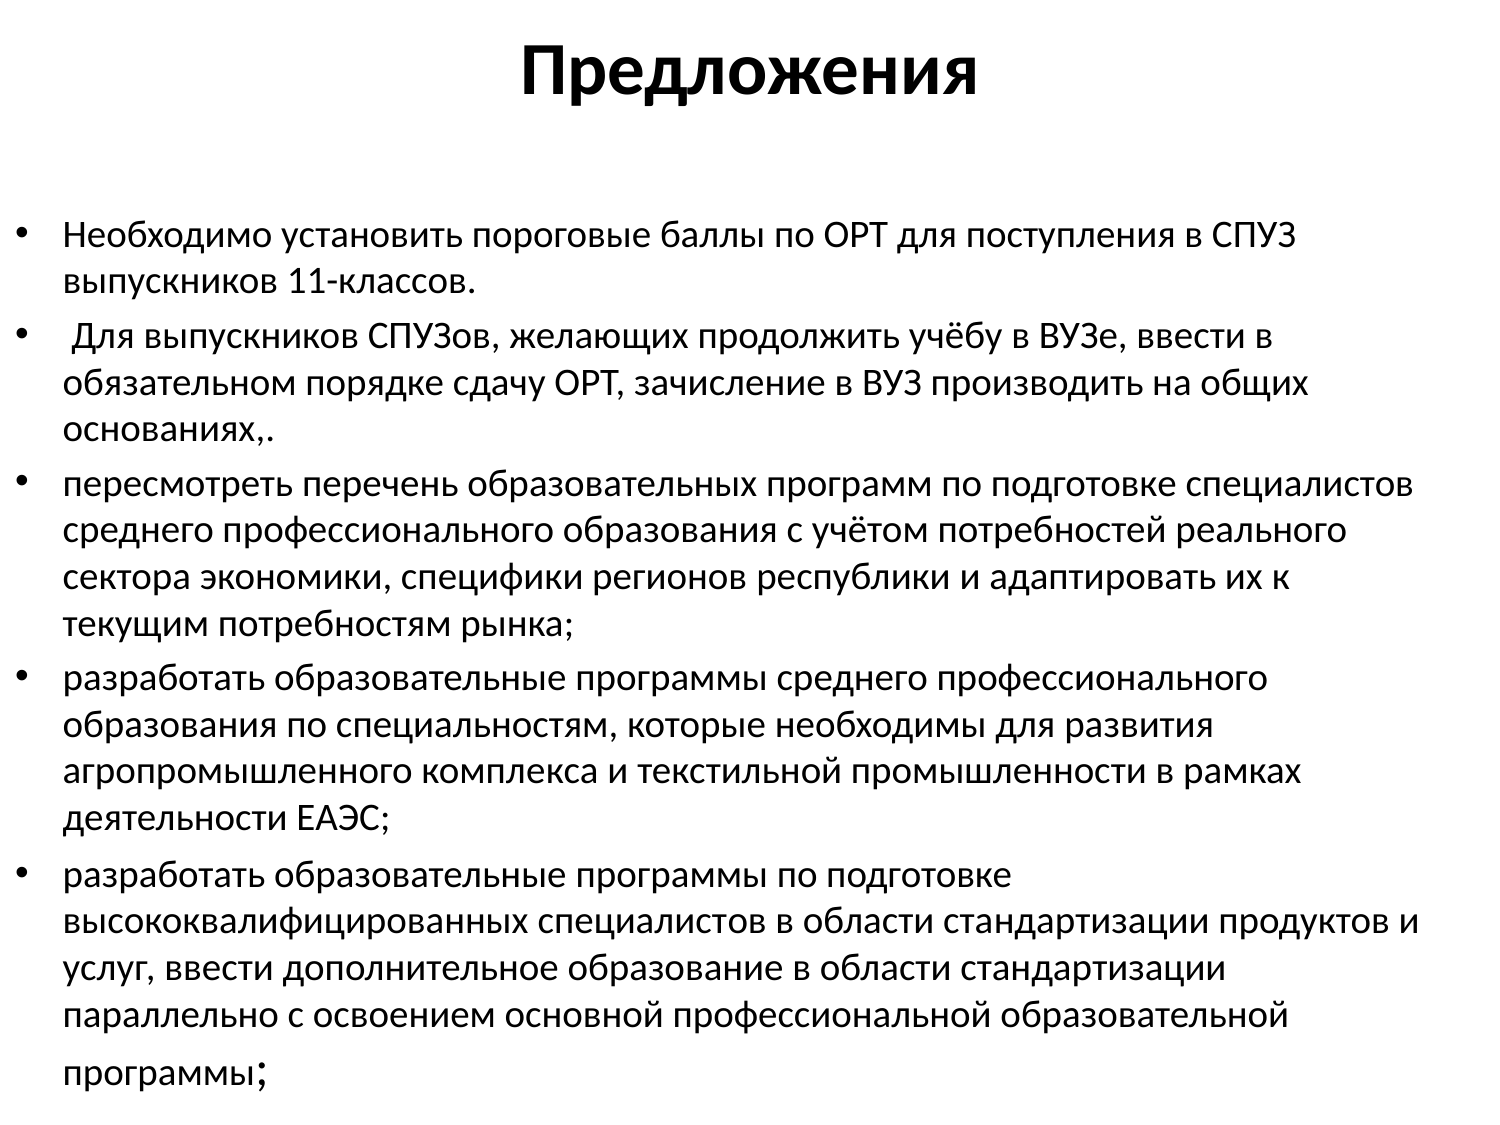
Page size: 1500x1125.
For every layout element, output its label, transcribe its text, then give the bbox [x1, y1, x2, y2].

title Предложения [0, 0, 1500, 129]
list Необходимо установить пороговые баллы по ОРТ для поступления в СПУЗ выпускников 11-классов. Для выпускников СПУЗов, желающих продолжить учёбу в ВУЗе, ввести в обязательном порядке сдачу ОРТ, зачисление в ВУЗ производить на общих основаниях,. пересмотреть перечень образовательных программ по подготовке специалистов среднего профессионального образования с учётом потребностей реального сектора экономики, специфики регионов республики и адаптировать их к текущим потребностям рынка; разработать образовательные программы среднего профессионального образования по специальностям, которые необходимы для развития агропромышленного комплекса и текстильной промышленности в рамках деятельности ЕАЭС; разработать образовательные программы по подготовке высококвалифицированных специалистов в области стандартизации продуктов и услуг, ввести дополнительное образование в области стандартизации параллельно с освоением основной профессиональной образовательной программы; [0, 152, 1454, 1125]
